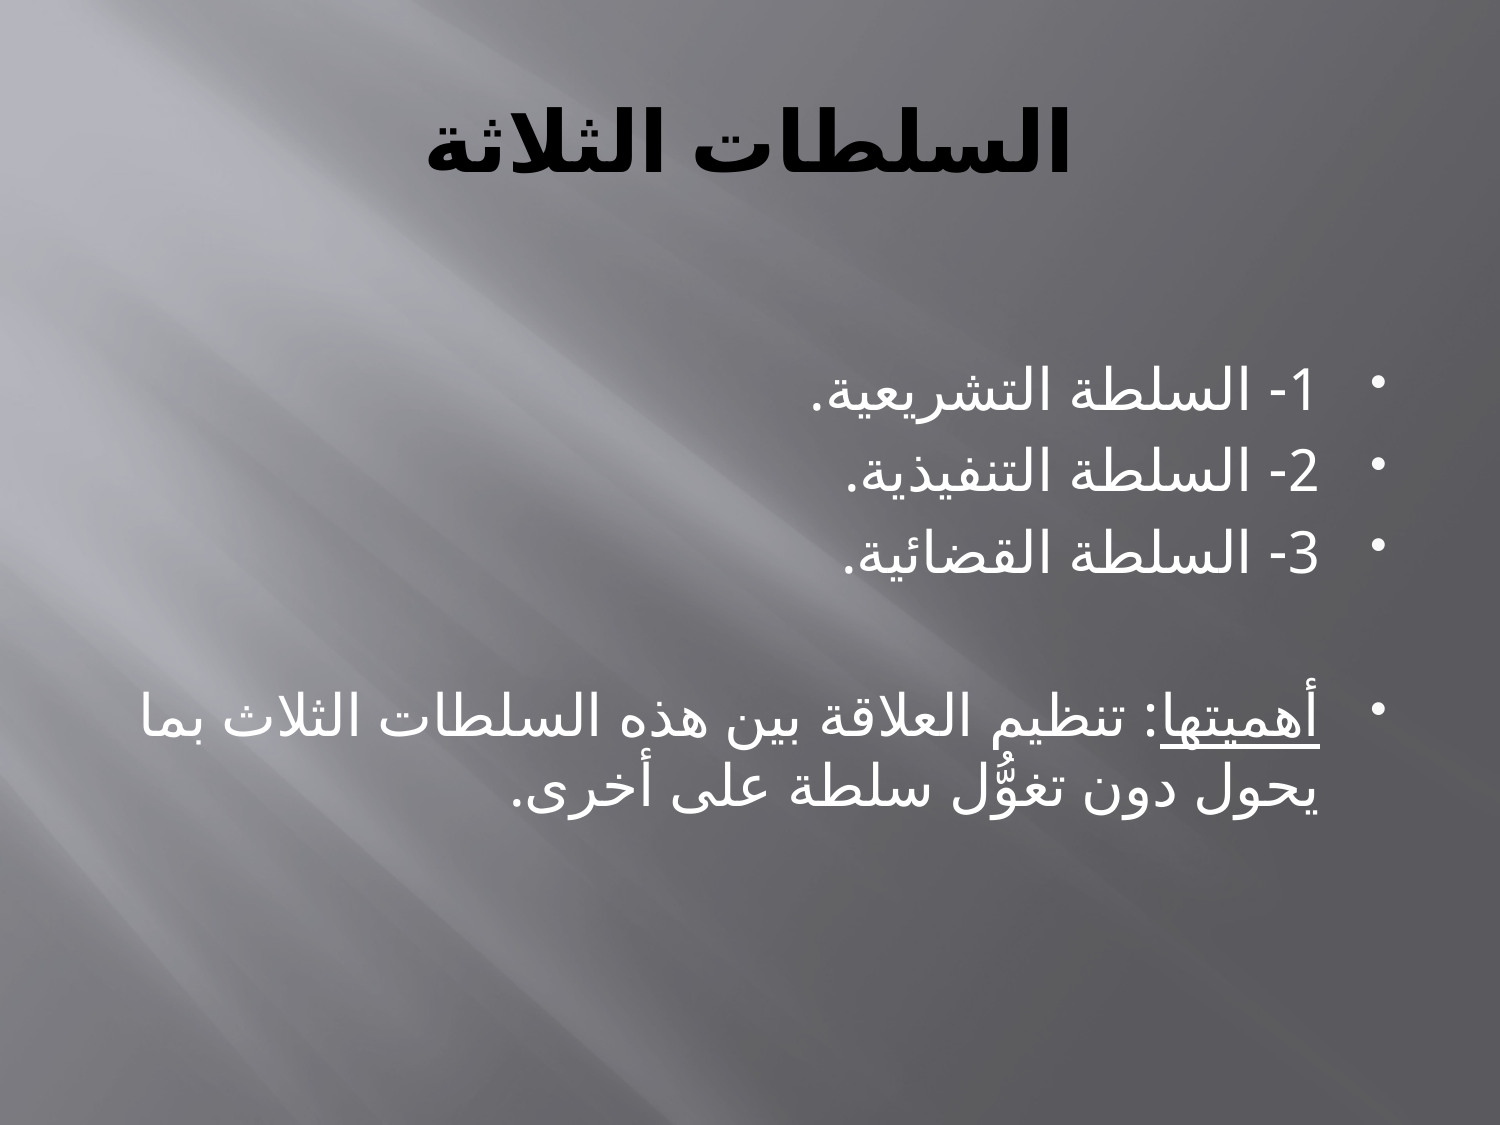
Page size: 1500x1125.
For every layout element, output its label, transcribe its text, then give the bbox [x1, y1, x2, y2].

title السلطات الثلاثة [75, 45, 1425, 233]
list 1- السلطة التشريعية. 2- السلطة التنفيذية. 3- السلطة القضائية. أهميتها: تنظيم العلاقة بين هذه السلطات الثلاث بما يحول دون تغوُّل سلطة على أخرى. [75, 262, 1425, 1035]
